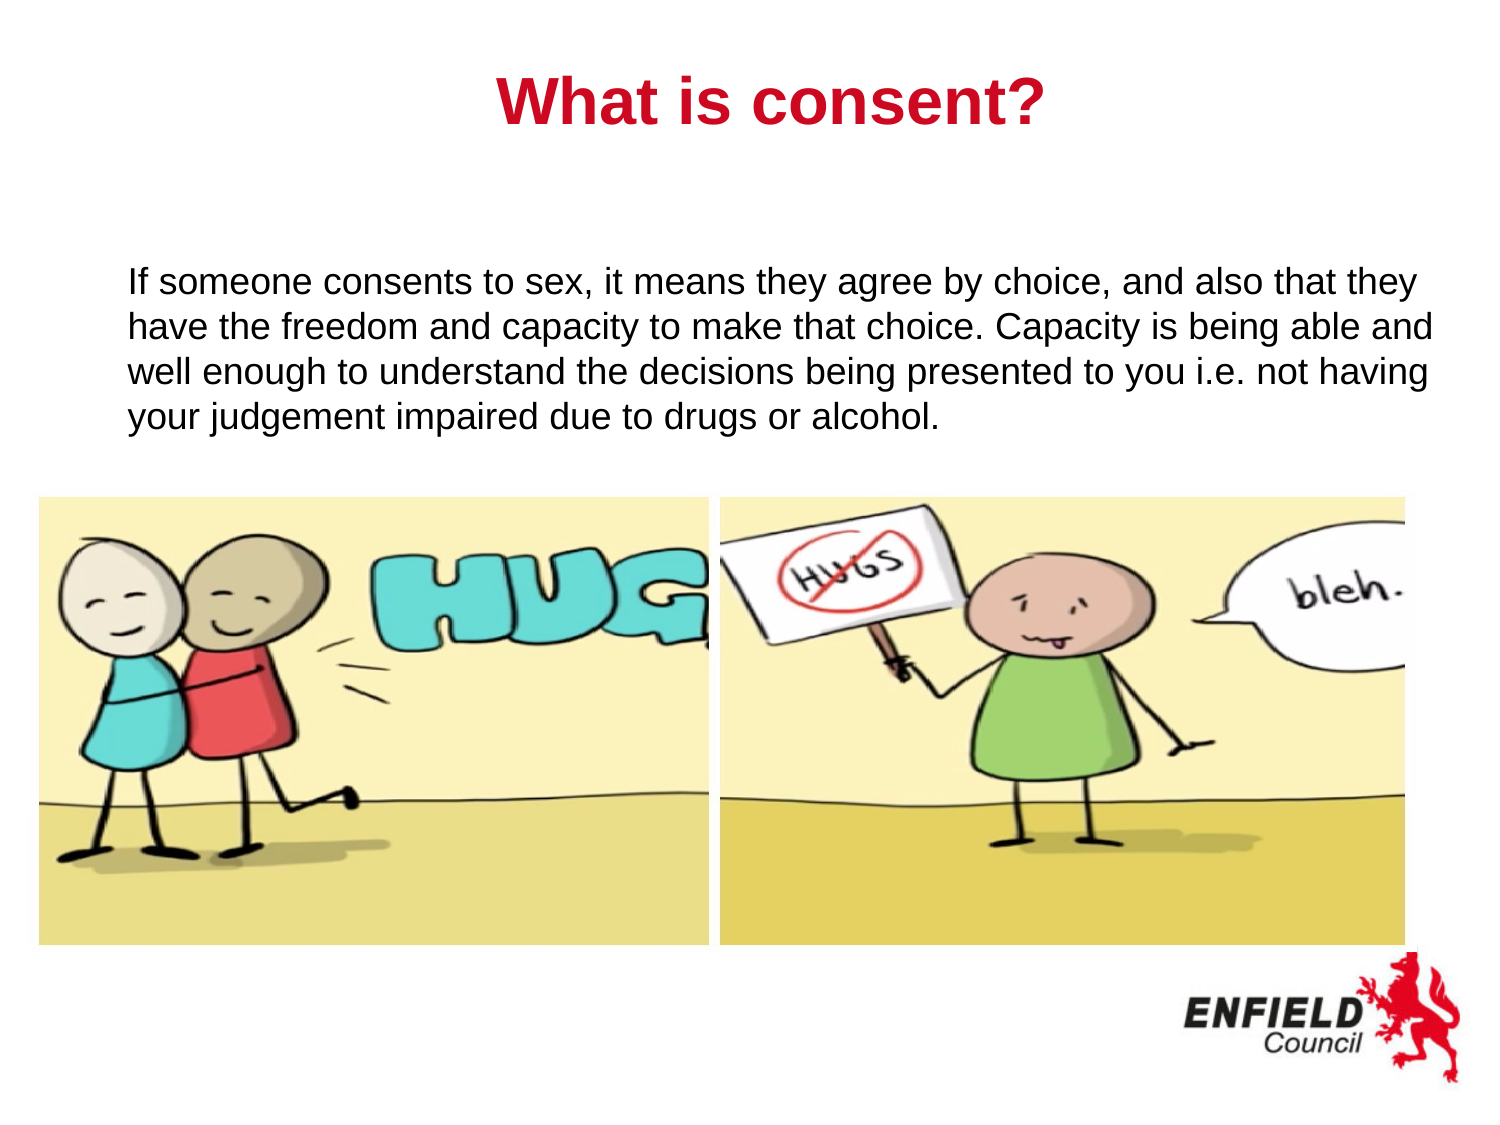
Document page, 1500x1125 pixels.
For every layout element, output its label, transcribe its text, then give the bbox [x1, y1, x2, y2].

list If someone consents to sex, it means they agree by choice, and also that they have the freedom and capacity to make that choice. Capacity is being able and well enough to understand the decisions being presented to you i.e. not having your judgement impaired due to drugs or alcohol. [112, 249, 1450, 457]
title What is consent? [112, 50, 1450, 238]
picture [29, 490, 1500, 1118]
